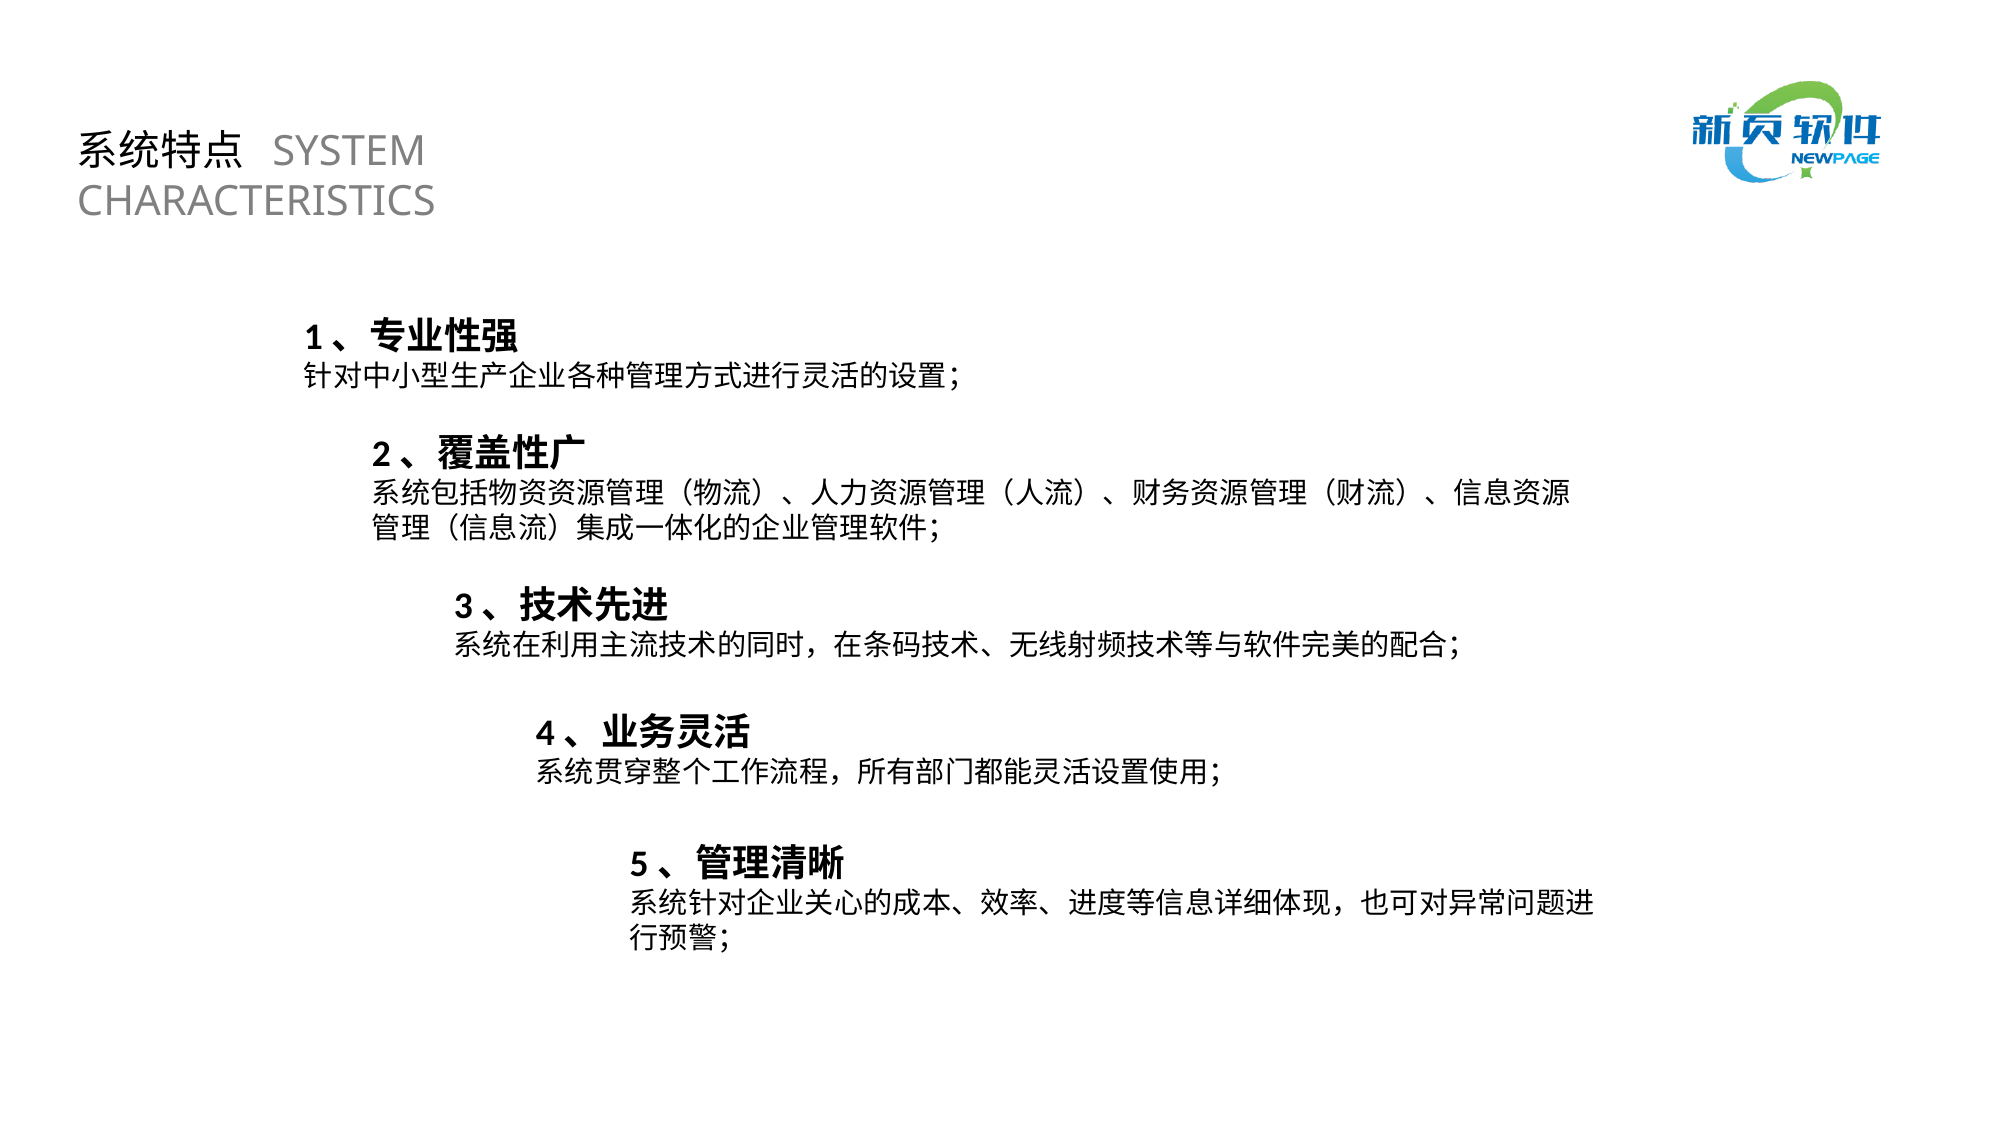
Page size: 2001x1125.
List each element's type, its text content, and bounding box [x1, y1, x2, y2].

text_box 5、管理清晰 系统针对企业关心的成本、效率、进度等信息详细体现，也可对异常问题进行预警； [614, 831, 1611, 1007]
text_box 3、技术先进 系统在利用主流技术的同时，在条码技术、无线射频技术等与软件完美的配合； [439, 574, 1623, 714]
text_box 1、专业性强 针对中小型生产企业各种管理方式进行灵活的设置； [289, 304, 992, 445]
text_box 4、业务灵活 系统贯穿整个工作流程，所有部门都能灵活设置使用； [521, 700, 1611, 796]
text_box 系统特点 SYSTEM CHARACTERISTICS [62, 116, 777, 232]
text_box 2、覆盖性广 系统包括物资资源管理（物流）、人力资源管理（人流）、财务资源管理（财流）、信息资源管理（信息流）集成一体化的企业管理软件； [357, 421, 1600, 597]
picture [1600, 2, 1983, 262]
